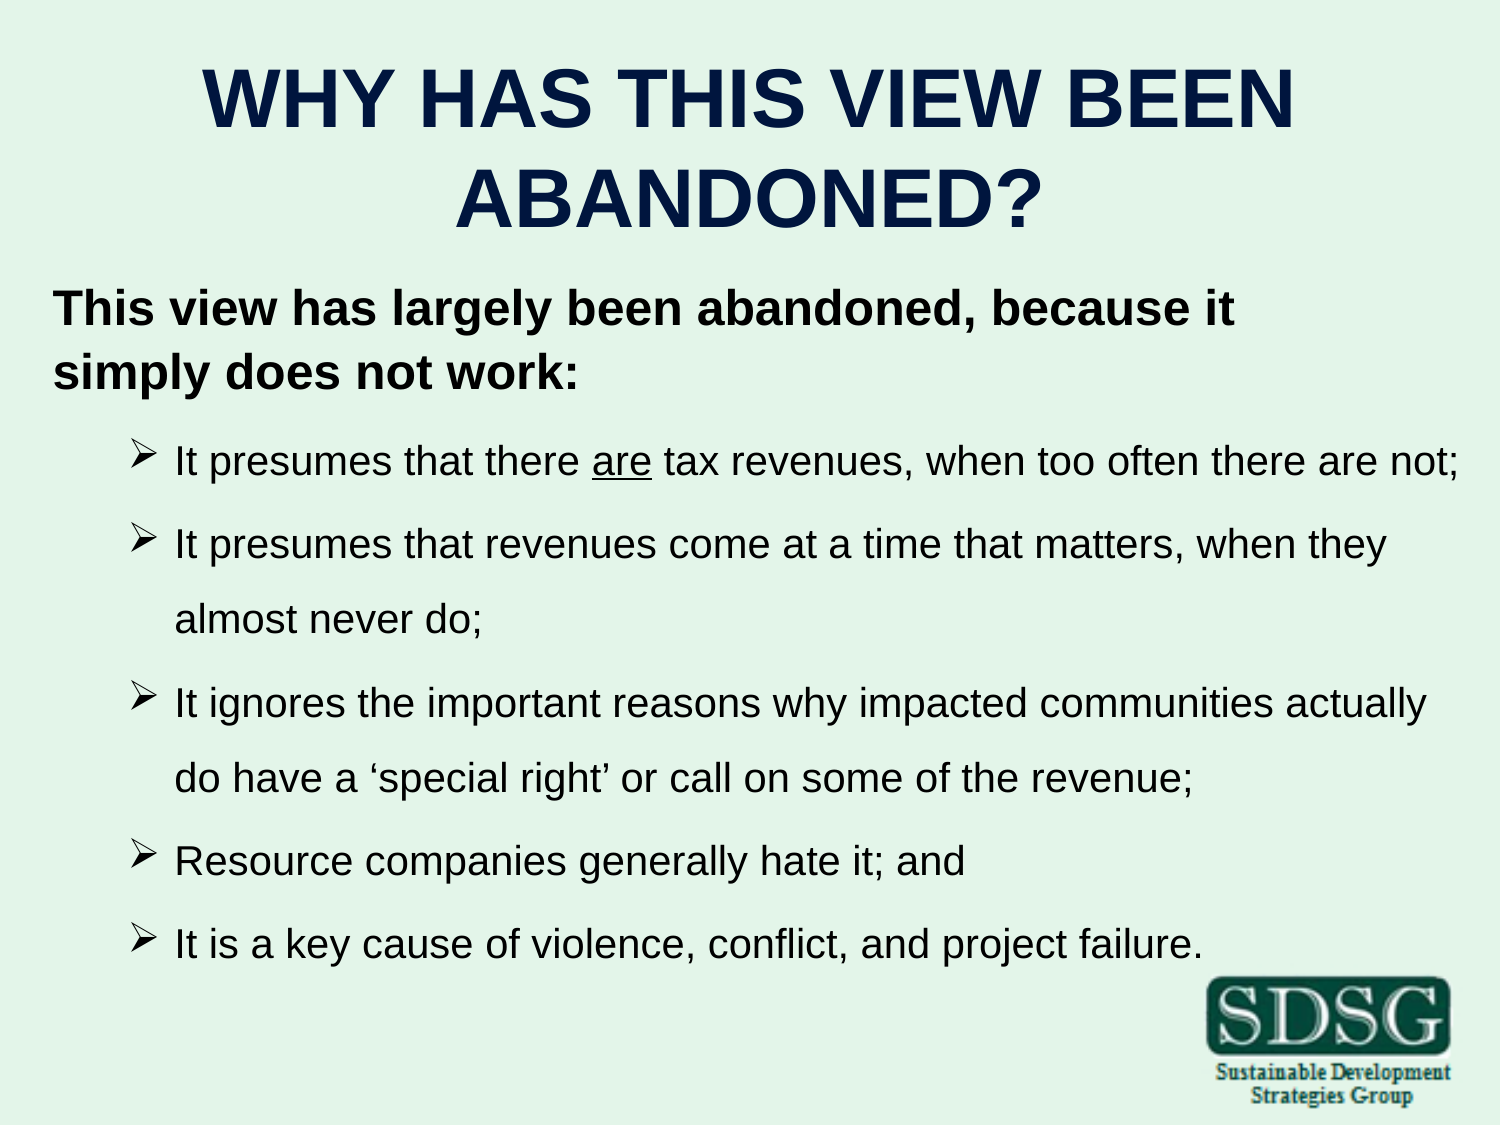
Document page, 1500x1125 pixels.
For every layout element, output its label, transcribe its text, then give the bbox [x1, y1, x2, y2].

title WHY HAS THIS VIEW BEEN ABANDONED? [74, 49, 1426, 238]
list This view has largely been abandoned, because it simply does not work: It presumes that there are tax revenues, when too often there are not; It presumes that revenues come at a time that matters, when they almost never do; It ignores the important reasons why impacted communities actually do have a ‘special right’ or call on some of the revenue; Resource companies generally hate it; and It is a key cause of violence, conflict, and project failure. [37, 274, 1500, 1076]
picture [1200, 1076, 1463, 1125]
